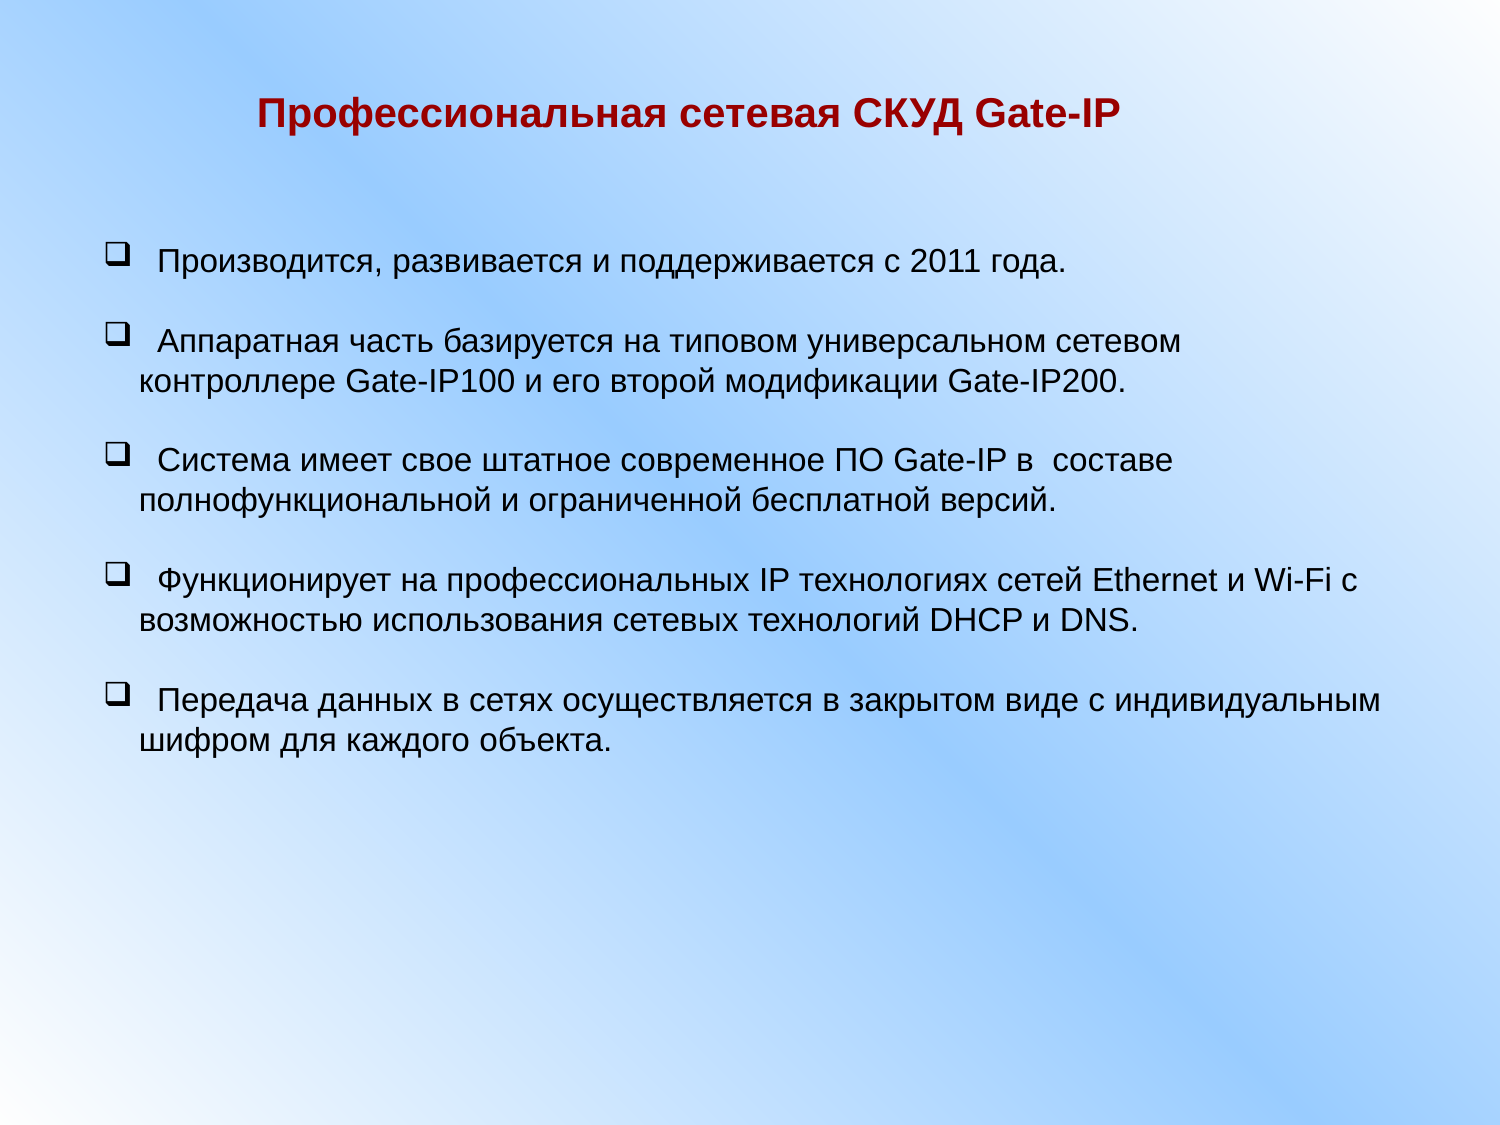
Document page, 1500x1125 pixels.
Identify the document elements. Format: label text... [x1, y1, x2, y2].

text_box Производится, развивается и поддерживается с 2011 года. Аппаратная часть базируется на типовом универсальном сетевом контроллере Gate-IP100 и его второй модификации Gate-IP200. Система имеет свое штатное современное ПО Gate-IP в составе полнофункциональной и ограниченной бесплатной версий. Функционирует на профессиональных IP технологиях сетей Ethernet и Wi-Fi с возможностью использования сетевых технологий DHCP и DNS. Передача данных в сетях осуществляется в закрытом виде с индивидуальным шифром для каждого объекта. [88, 231, 1400, 766]
text_box Профессиональная сетевая СКУД Gate-IP [242, 78, 1191, 177]
